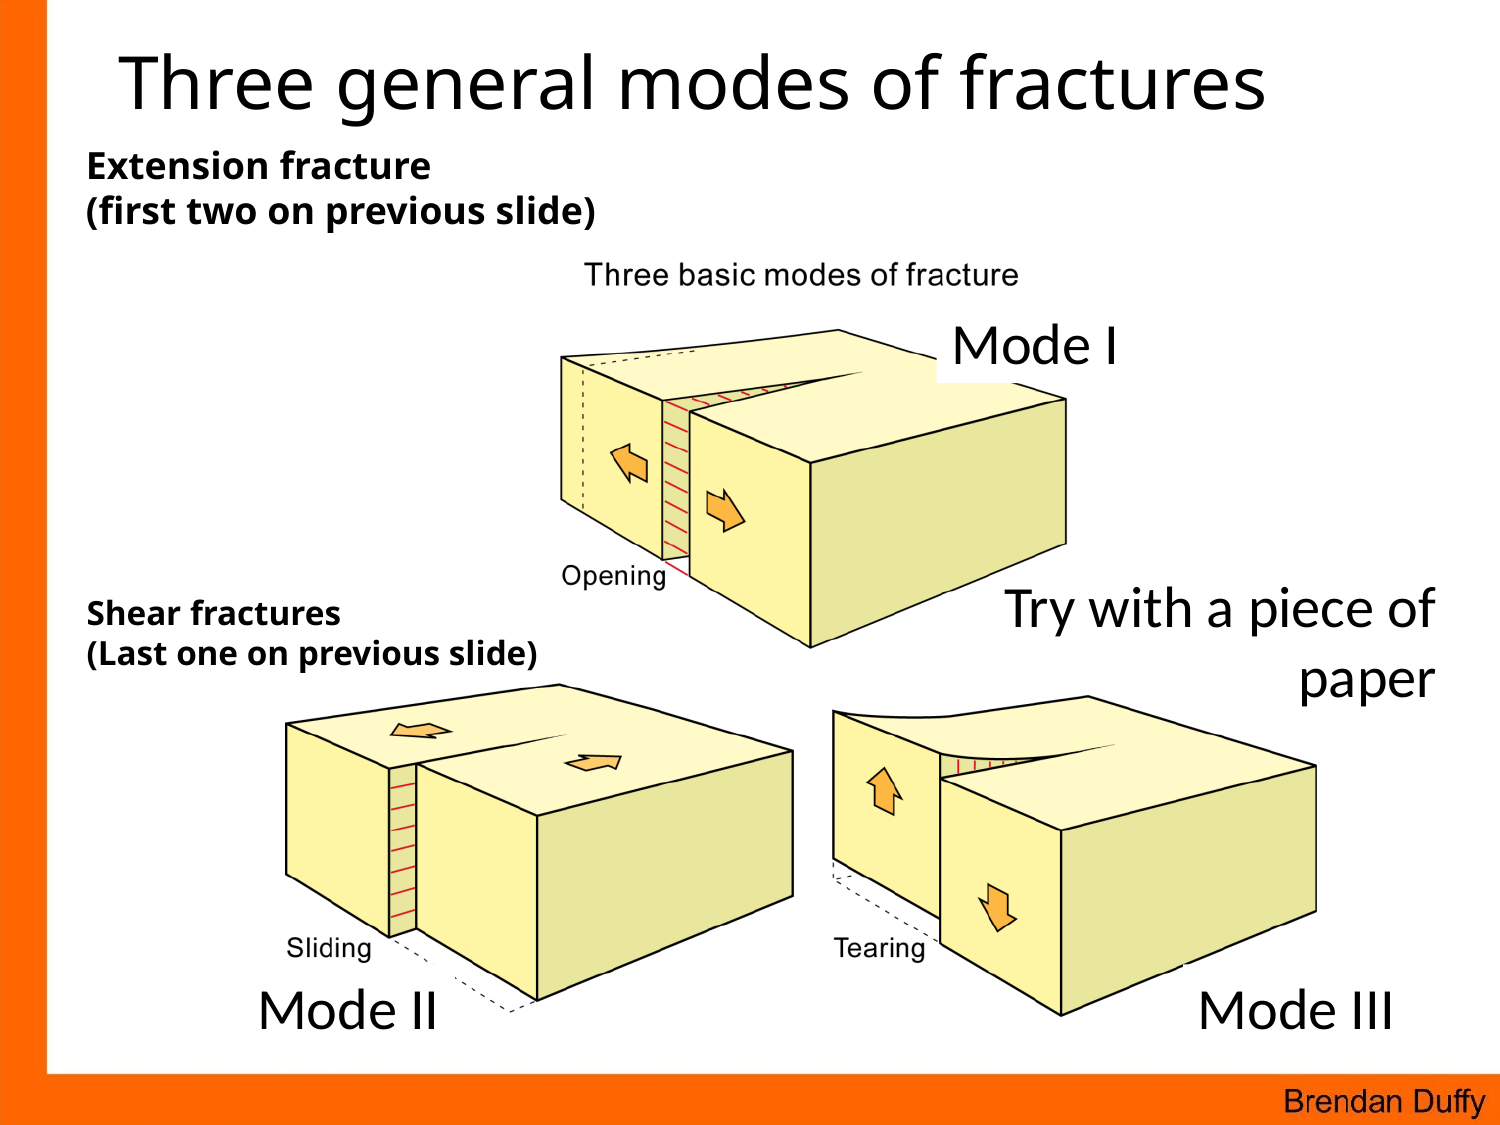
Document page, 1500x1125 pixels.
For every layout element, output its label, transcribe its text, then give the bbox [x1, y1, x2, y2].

text_box Shear fractures (Last one on previous slide) [71, 585, 285, 680]
text_box Extension fracture (first two on previous slide) [71, 134, 612, 240]
text_box Try with a piece of paper [1317, 561, 1452, 717]
picture [0, 0, 1500, 1125]
title Three general modes of fractures [103, 14, 1397, 157]
text_box Mode II [242, 964, 455, 1049]
text_box Mode III [1183, 964, 1411, 1049]
